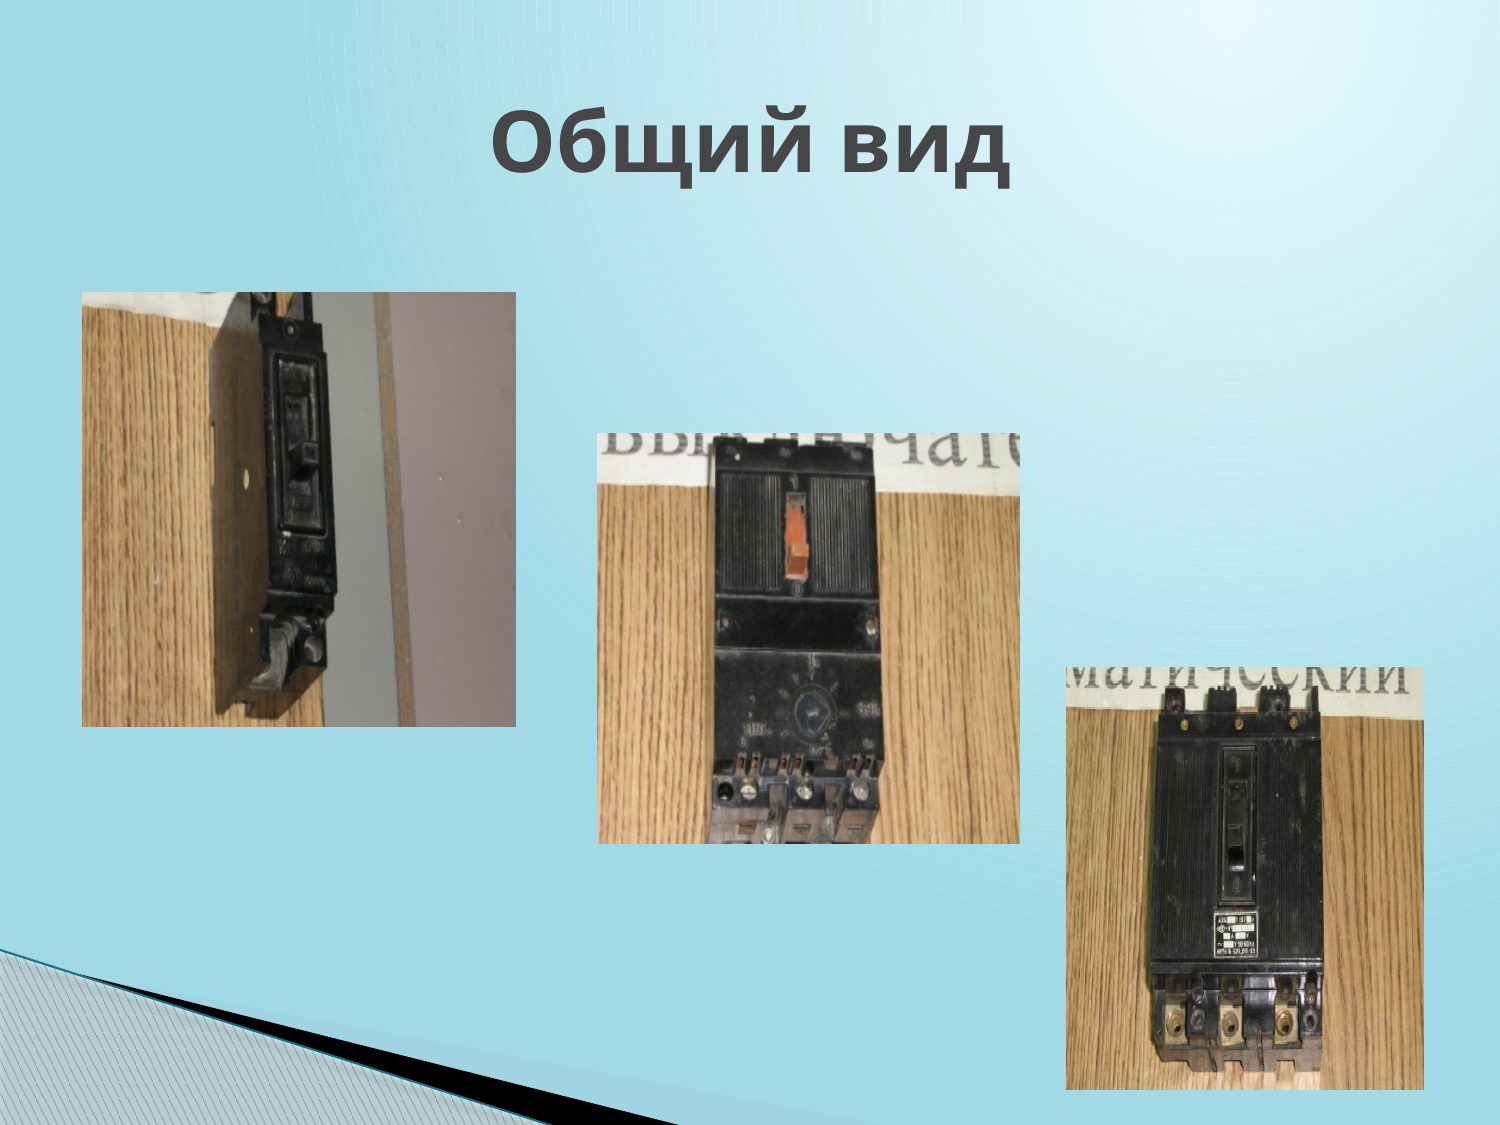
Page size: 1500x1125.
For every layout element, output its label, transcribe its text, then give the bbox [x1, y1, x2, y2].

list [1066, 667, 1424, 1091]
picture [597, 433, 1020, 844]
title Общий вид [75, 45, 1425, 233]
picture [81, 292, 516, 727]
